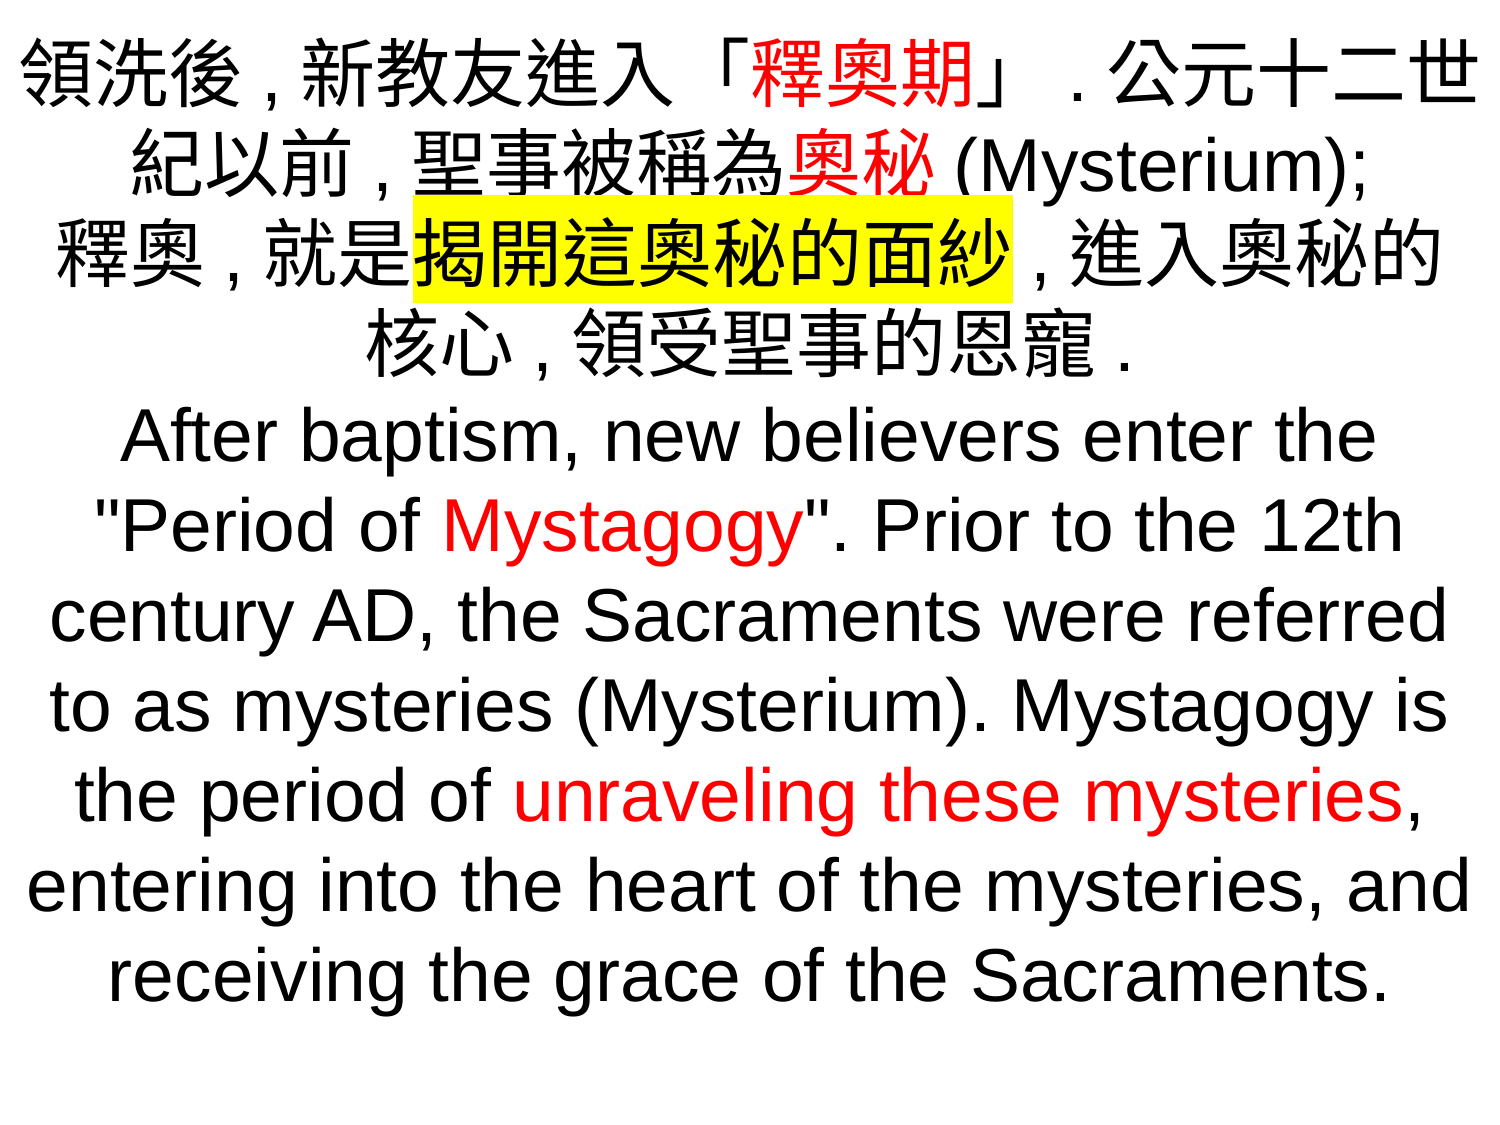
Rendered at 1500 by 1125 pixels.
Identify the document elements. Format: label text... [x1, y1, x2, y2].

subtitle 領洗後,新教友進入「釋奧期」.公元十二世紀以前,聖事被稱為奧秘(Mysterium); 釋奧,就是揭開這奧秘的面紗,進入奧秘的 核心,領受聖事的恩寵. After baptism, new believers enter the "Period of Mystagogy". Prior to the 12th century AD, the Sacraments were referred to as mysteries (Mysterium). Mystagogy is the period of unraveling these mysteries, entering into the heart of the mysteries, and receiving the grace of the Sacraments. [0, 19, 1500, 1125]
